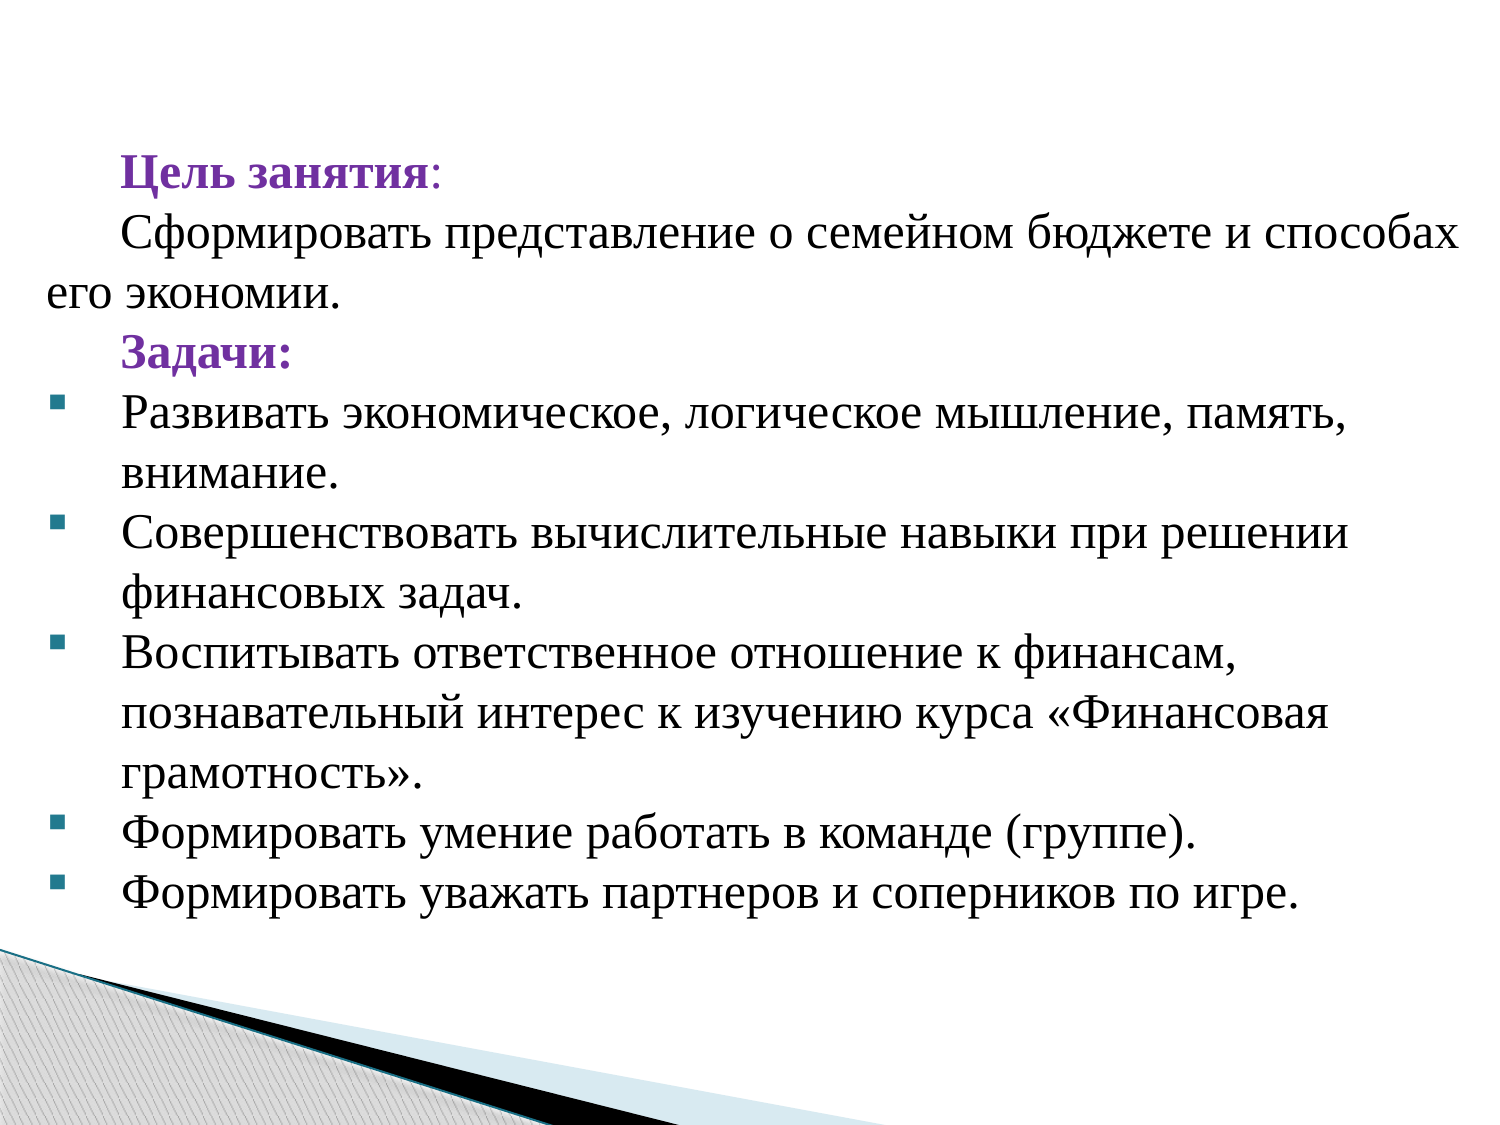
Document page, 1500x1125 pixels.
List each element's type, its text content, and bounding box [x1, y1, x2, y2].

text_box Цель занятия: Сформировать представление о семейном бюджете и способах его экономии. Задачи: Развивать экономическое, логическое мышление, память, внимание. Совершенствовать вычислительные навыки при решении финансовых задач. Воспитывать ответственное отношение к финансам, познавательный интерес к изучению курса «Финансовая грамотность». Формировать умение работать в команде (группе). Формировать уважать партнеров и соперников по игре. [31, 131, 1485, 979]
